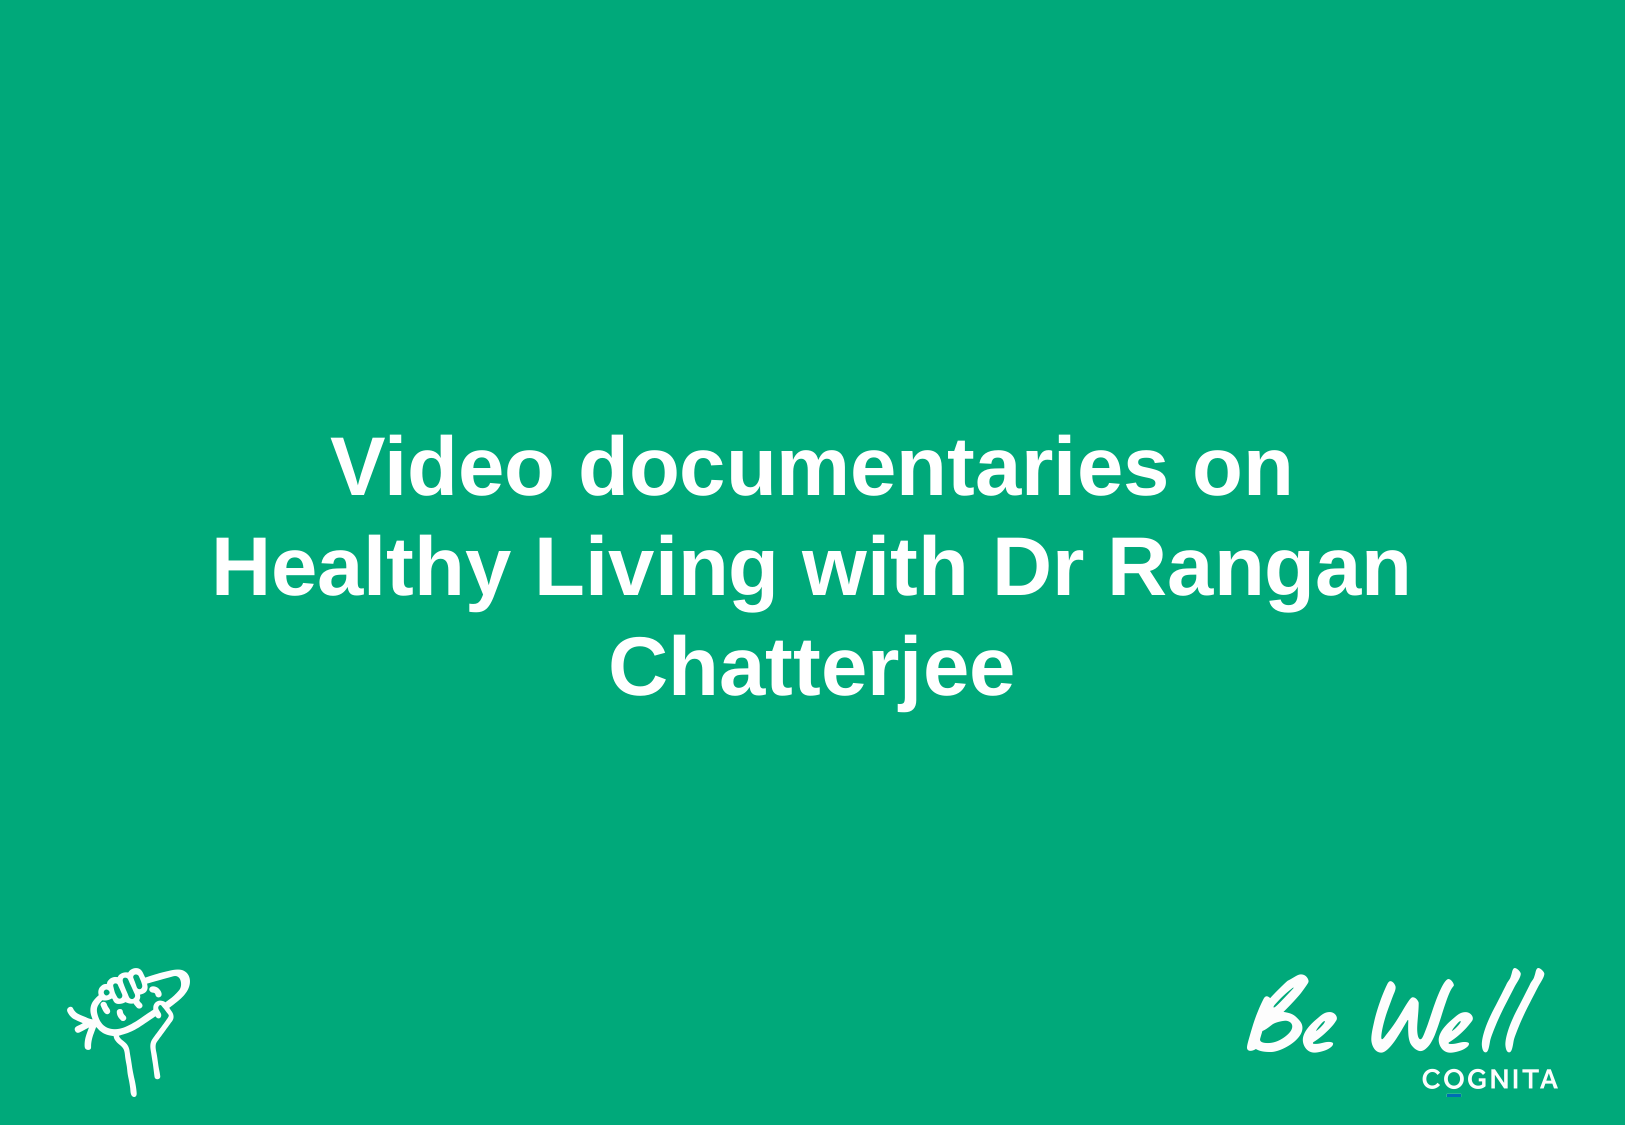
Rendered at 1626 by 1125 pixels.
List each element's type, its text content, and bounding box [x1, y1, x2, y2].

picture [67, 968, 190, 1097]
picture [1247, 968, 1558, 1097]
title Video documentaries on Healthy Living with Dr Rangan Chatterjee [206, 365, 1419, 760]
